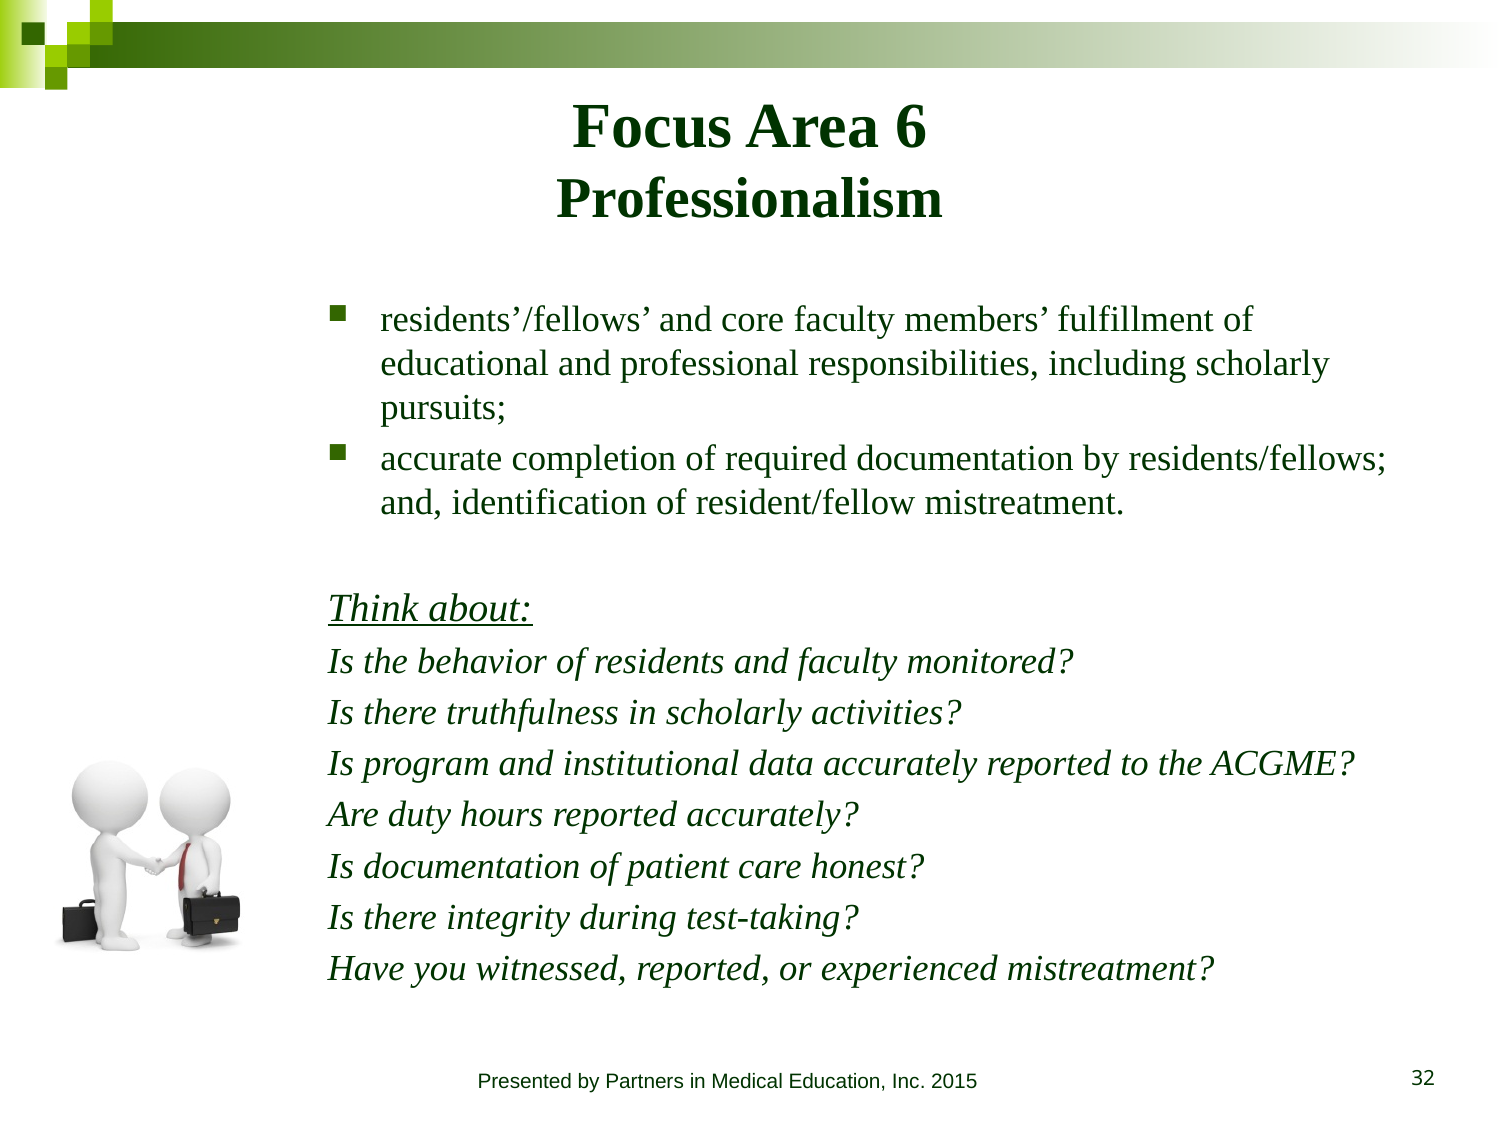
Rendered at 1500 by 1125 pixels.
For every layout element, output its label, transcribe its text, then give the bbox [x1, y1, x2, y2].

footer Presented by Partners in Medical Education, Inc. 2015 [462, 1024, 1076, 1101]
title Focus Area 6 Professionalism [75, 75, 1425, 238]
slide_number 32 [1099, 1024, 1451, 1101]
list residents’/fellows’ and core faculty members’ fulfillment of educational and professional responsibilities, including scholarly pursuits; accurate completion of required documentation by residents/fellows; and, identification of resident/fellow mistreatment. Think about: Is the behavior of residents and faculty monitored? Is there truthfulness in scholarly activities? Is program and institutional data accurately reported to the ACGME? Are duty hours reported accurately? Is documentation of patient care honest? Is there integrity during test-taking? Have you witnessed, reported, or experienced mistreatment? [312, 287, 1413, 1013]
picture [37, 749, 263, 970]
